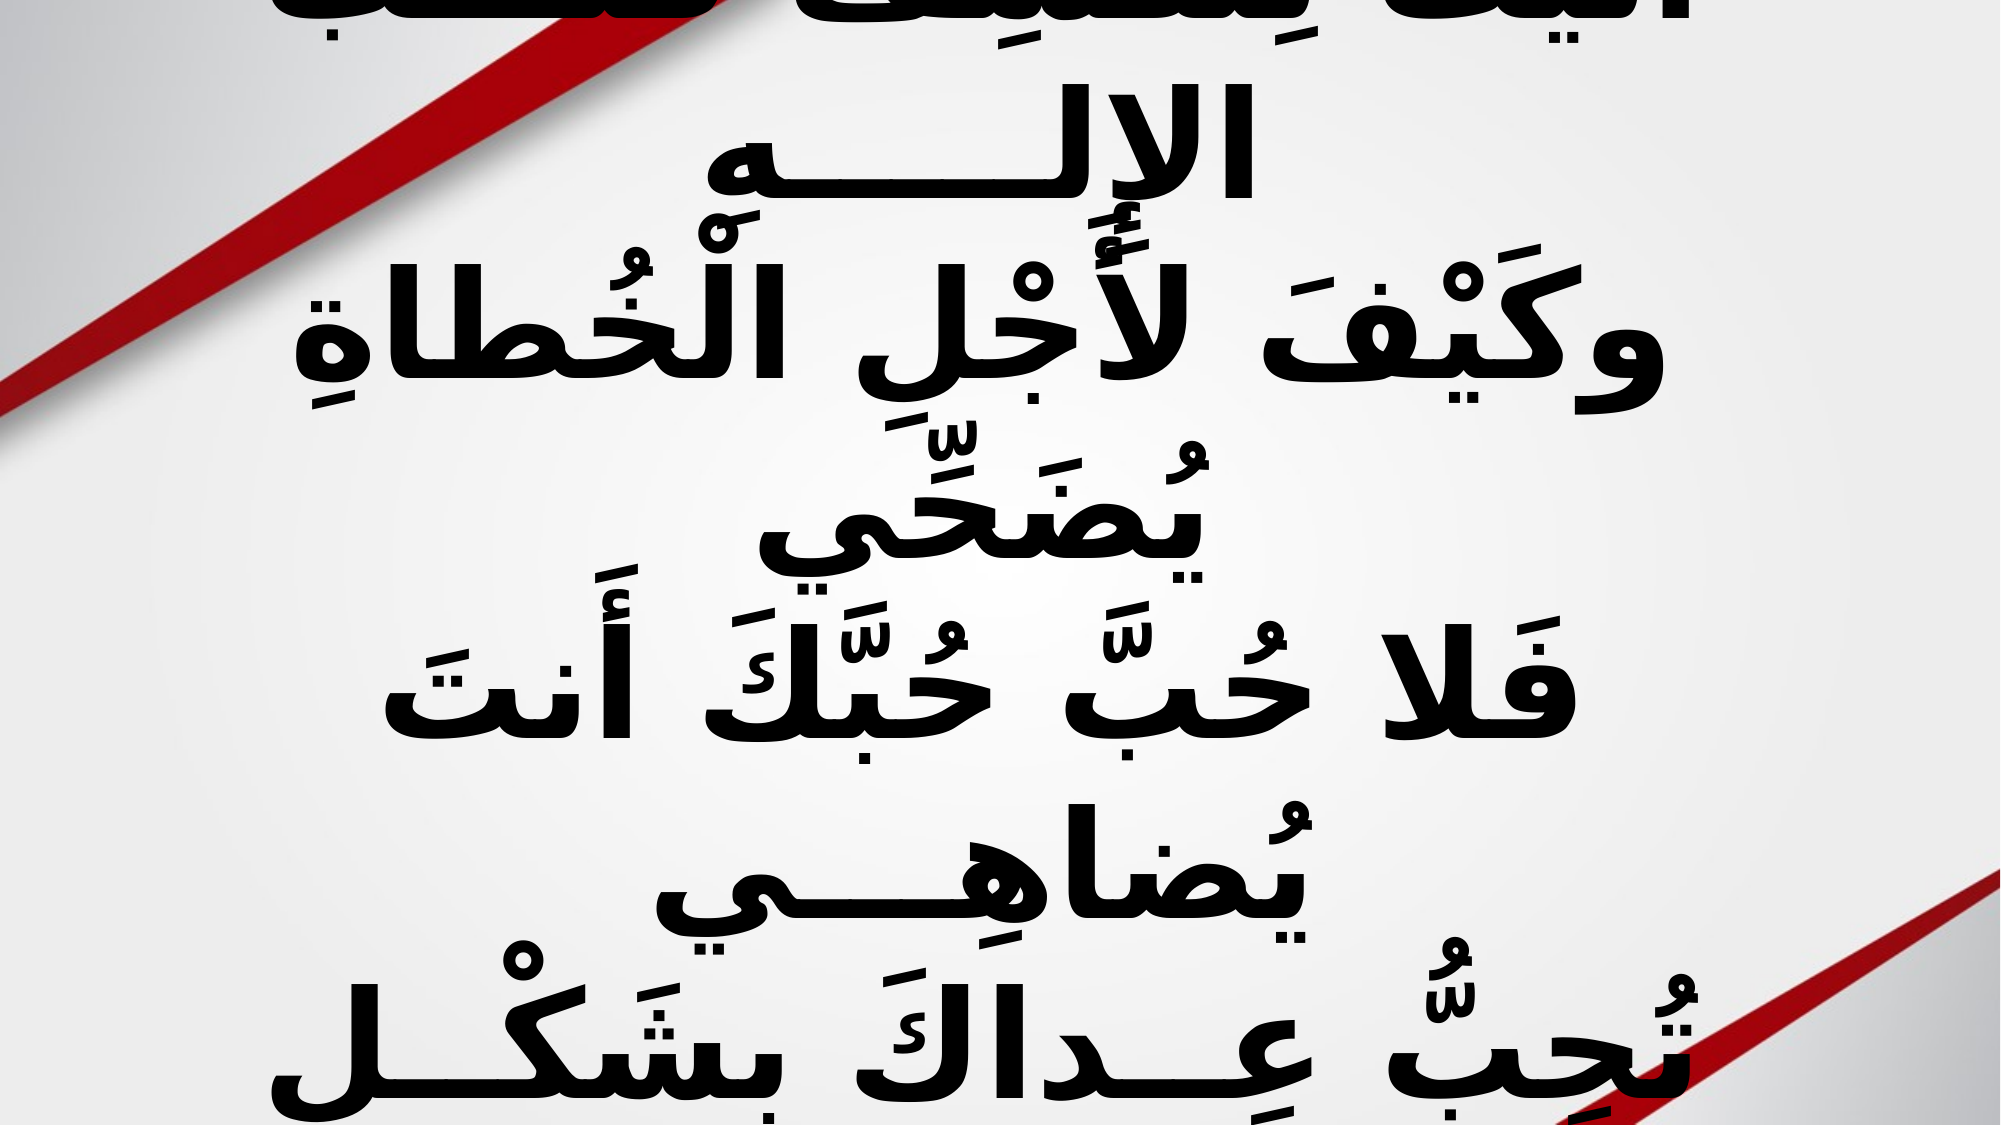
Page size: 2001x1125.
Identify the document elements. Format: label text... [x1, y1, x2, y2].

picture [0, 0, 2001, 1125]
title أَتَيْتَ لِتَكْشِفَ قَلْـــبَ الإِلـــــهِ وكَيْفَ لأَجْلِ الْخُطاةِ يُضَحِّي فَلا حُبَّ حُبَّكَ أَنتَ يُضاهِـــي تُحِبُّ عِــداكَ بِشَكْــلٍ مُلِــــحِّ [232, 468, 1733, 710]
